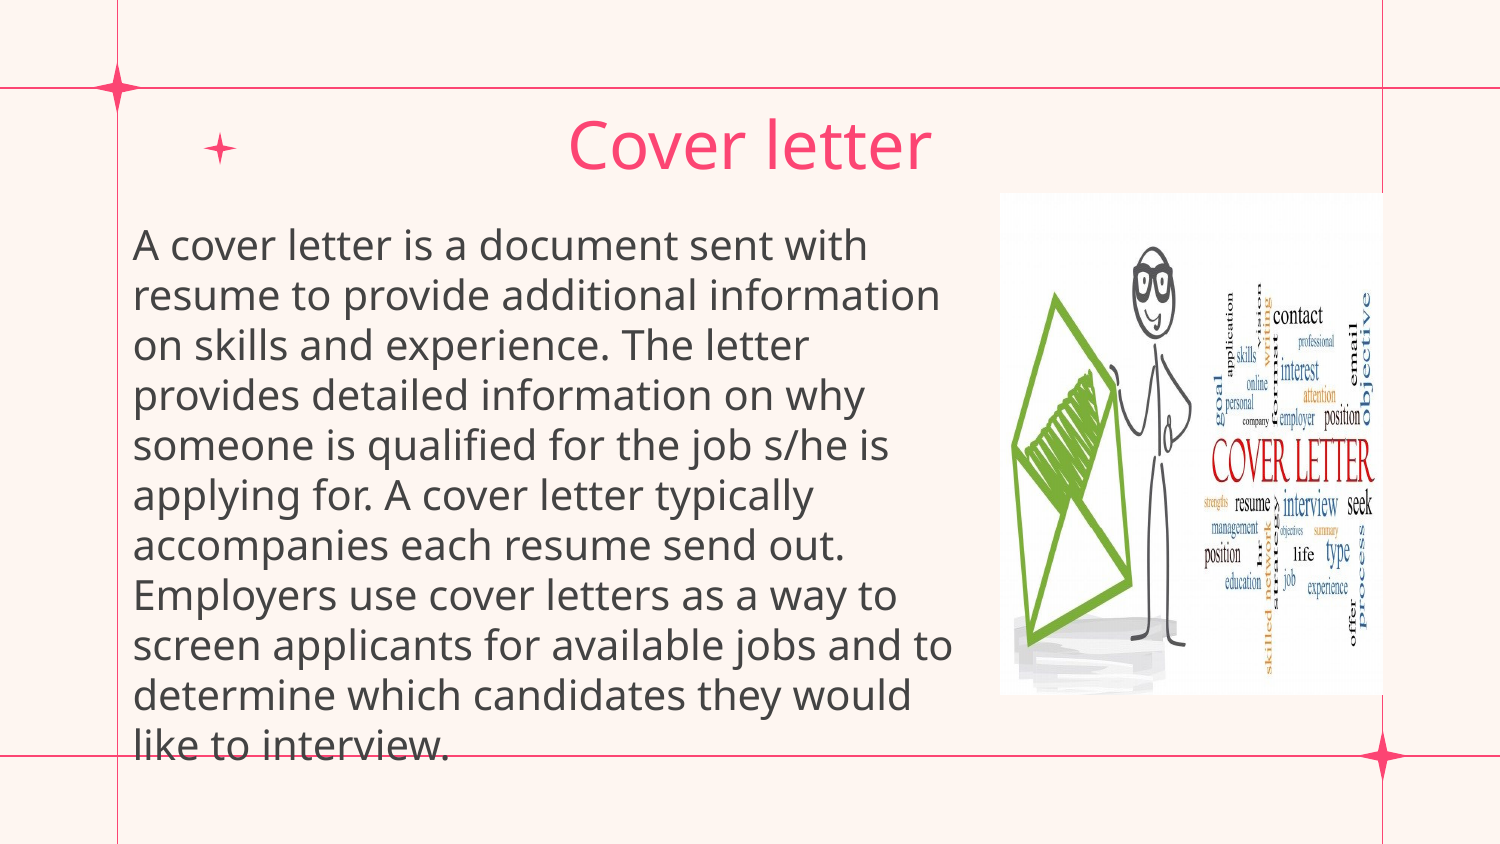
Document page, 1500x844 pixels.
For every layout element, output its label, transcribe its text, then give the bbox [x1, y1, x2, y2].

list A cover letter is a document sent with resume to provide additional information on skills and experience. The letter provides detailed information on why someone is qualified for the job s/he is applying for. A cover letter typically accompanies each resume send out. Employers use cover letters as a way to screen applicants for available jobs and to determine which candidates they would like to interview. [117, 203, 1001, 714]
text_box [1356, 729, 1410, 783]
picture [1000, 193, 1383, 695]
text_box [203, 131, 237, 165]
title Cover letter [117, 87, 1383, 182]
text_box [90, 61, 144, 115]
